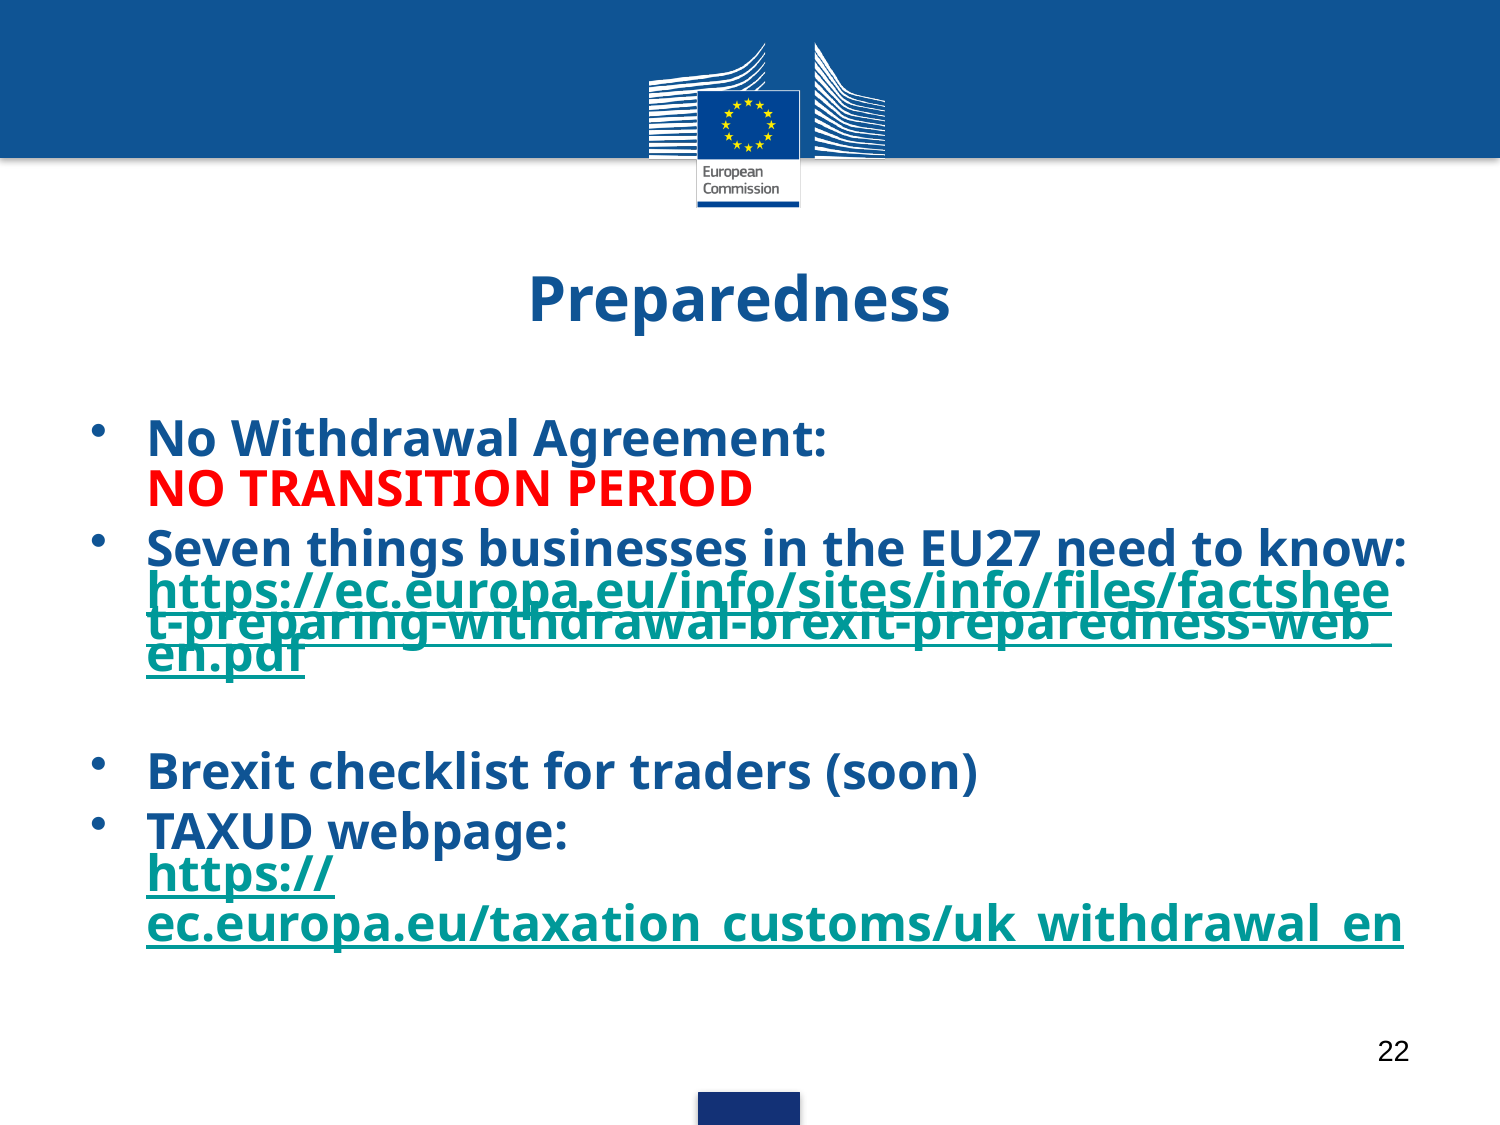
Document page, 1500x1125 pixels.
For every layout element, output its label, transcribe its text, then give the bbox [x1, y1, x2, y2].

slide_number 22 [1074, 1024, 1425, 1103]
title Preparedness [64, 219, 1415, 374]
picture [649, 42, 885, 208]
list No Withdrawal Agreement: NO TRANSITION PERIOD Seven things businesses in the EU27 need to know: https://ec.europa.eu/info/sites/info/files/factsheet-preparing-withdrawal-brexit-preparedness-web_en.pdf Brexit checklist for traders (soon) TAXUD webpage: https://ec.europa.eu/taxation_customs/uk_withdrawal_en [75, 408, 1425, 988]
